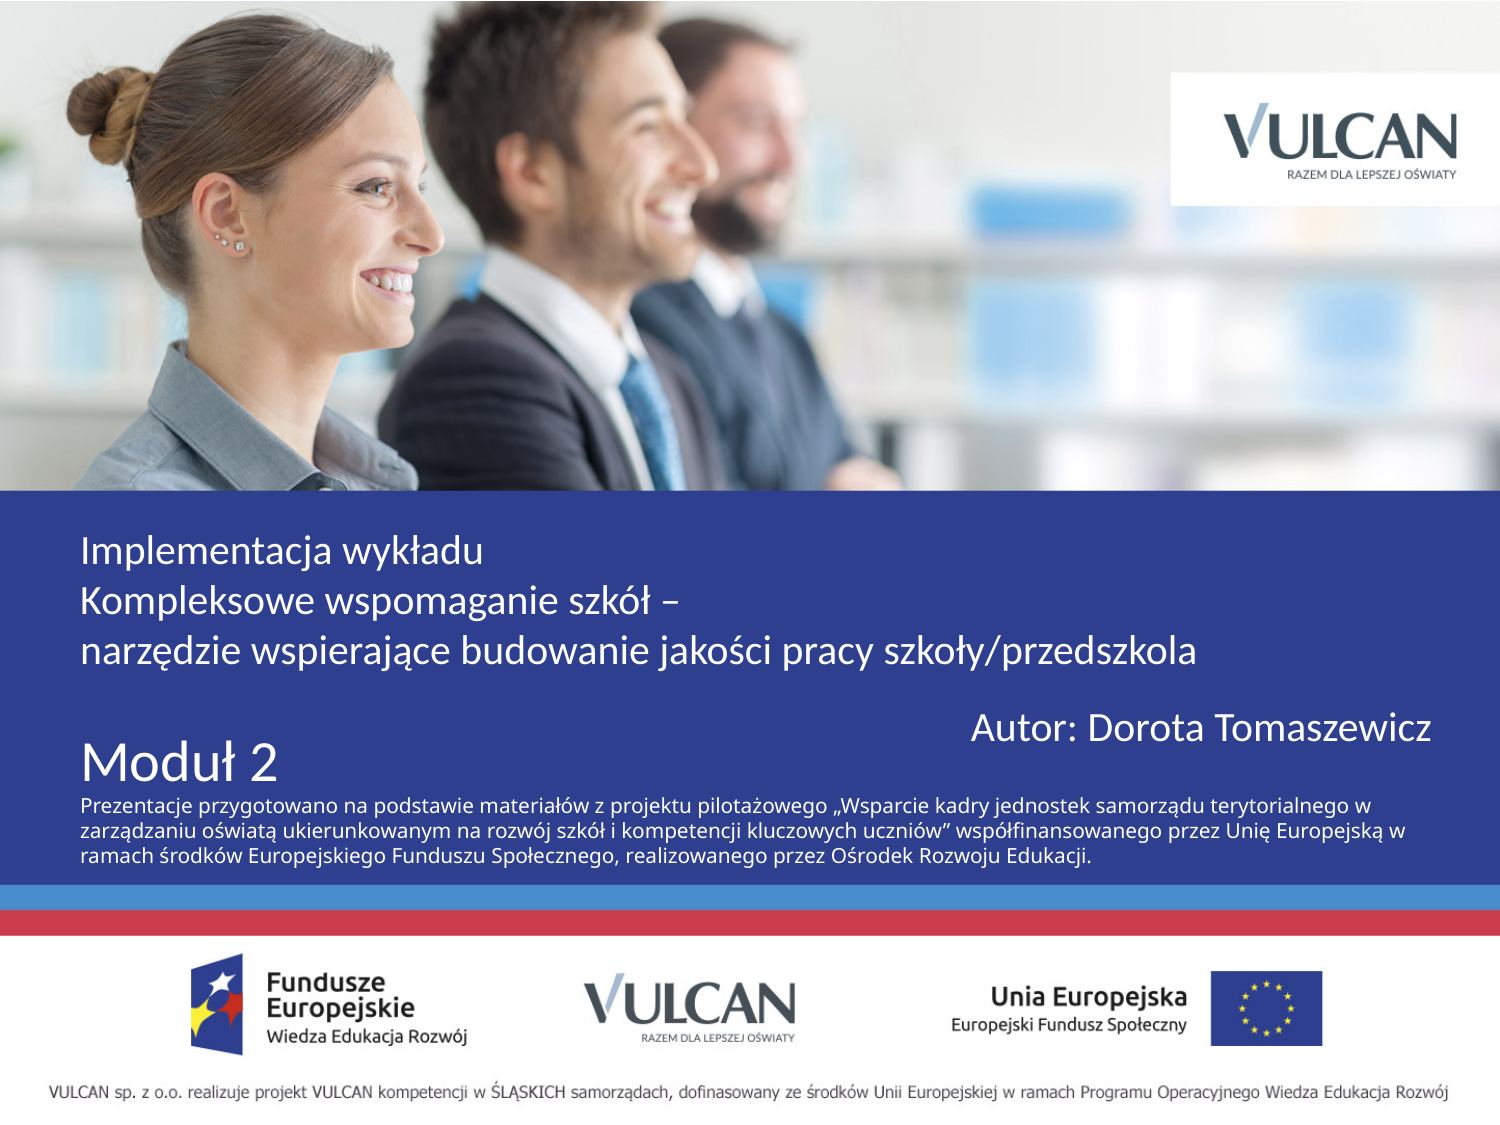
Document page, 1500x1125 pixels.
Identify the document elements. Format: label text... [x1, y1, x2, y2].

text_box Autor: Dorota Tomaszewicz [797, 692, 1447, 775]
picture [0, 1, 1500, 1124]
title Implementacja wykładu Kompleksowe wspomaganie szkół – narzędzie wspierające budowanie jakości pracy szkoły/przedszkola Moduł 2 Prezentacje przygotowano na podstawie materiałów z projektu pilotażowego „Wsparcie kadry jednostek samorządu terytorialnego w zarządzaniu oświatą ukierunkowanym na rozwój szkół i kompetencji kluczowych uczniów” współfinansowanego przez Unię Europejską w ramach środków Europejskiego Funduszu Społecznego, realizowanego przez Ośrodek Rozwoju Edukacji. [64, 514, 1448, 740]
